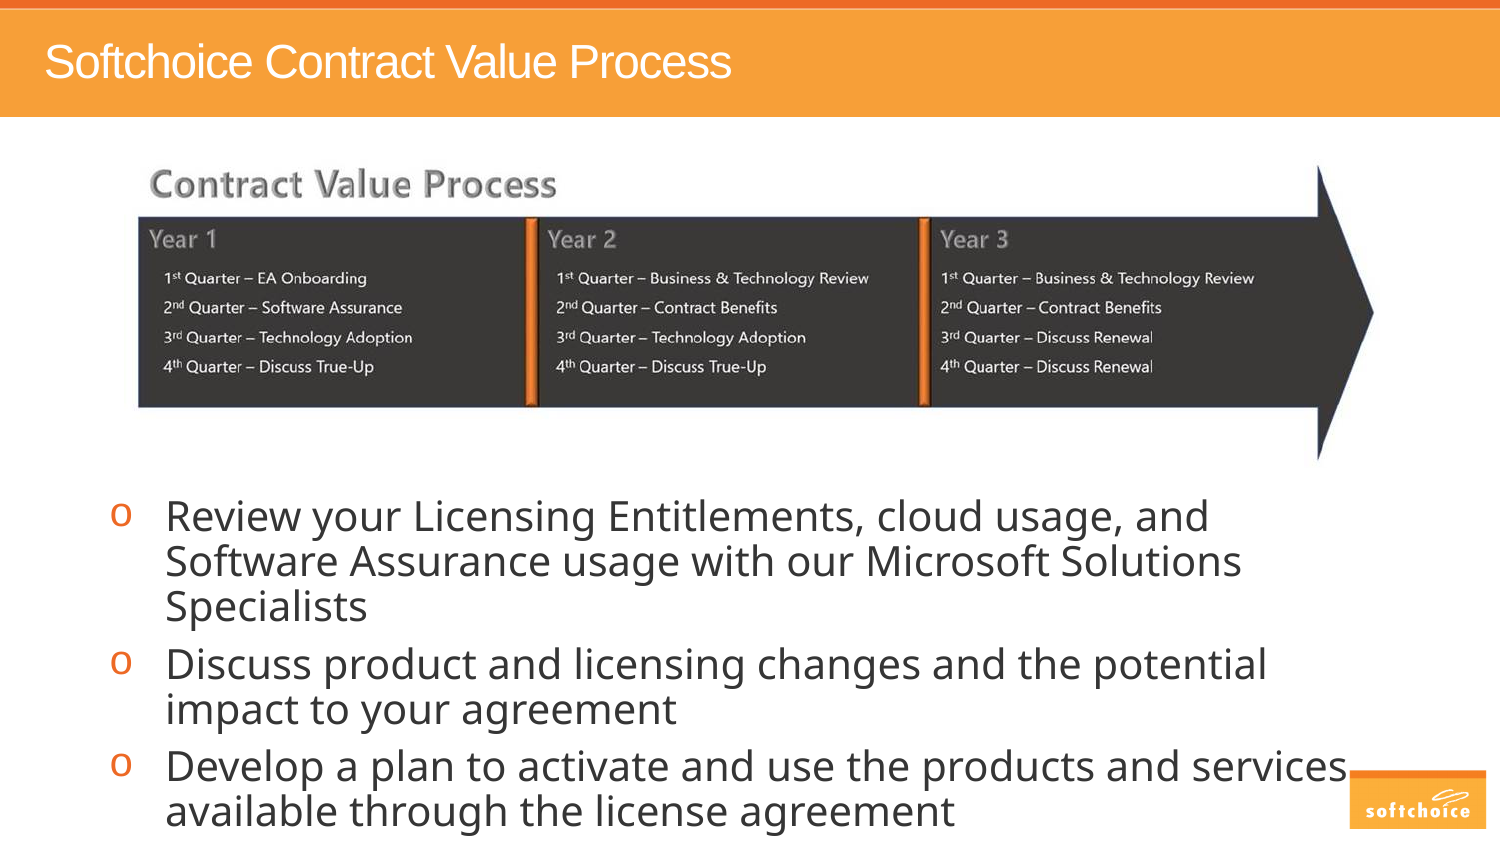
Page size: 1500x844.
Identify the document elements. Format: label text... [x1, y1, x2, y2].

picture [1348, 769, 1487, 831]
picture [123, 150, 1380, 468]
text_box Review your Licensing Entitlements, cloud usage, and Software Assurance usage with our Microsoft Solutions Specialists Discuss product and licensing changes and the potential impact to your agreement Develop a plan to activate and use the products and services available through the license agreement [79, 471, 1409, 844]
title Softchoice Contract Value Process [19, 21, 1484, 106]
